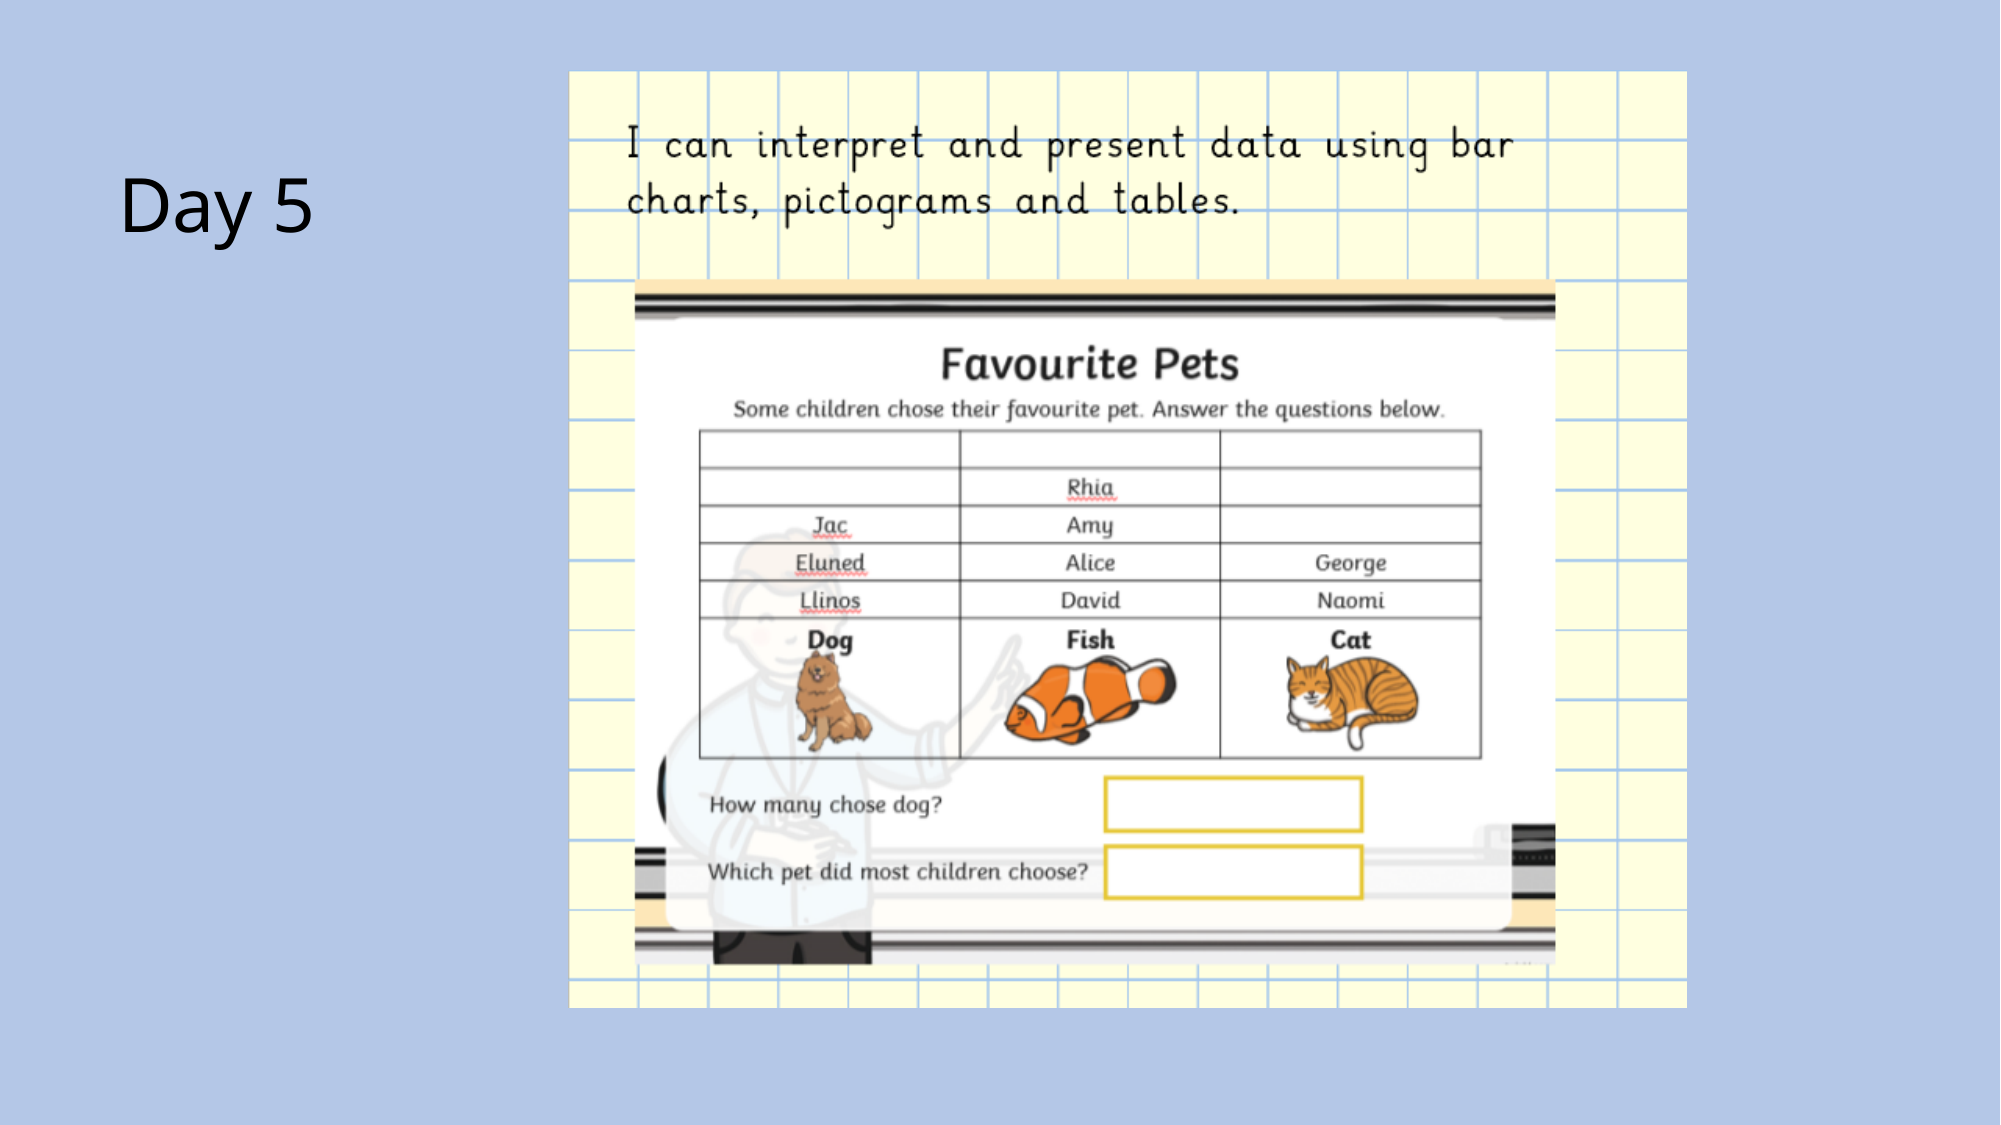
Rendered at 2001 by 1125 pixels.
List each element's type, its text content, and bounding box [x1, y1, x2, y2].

text_box Day 5 [103, 149, 411, 255]
picture [568, 70, 1687, 1008]
